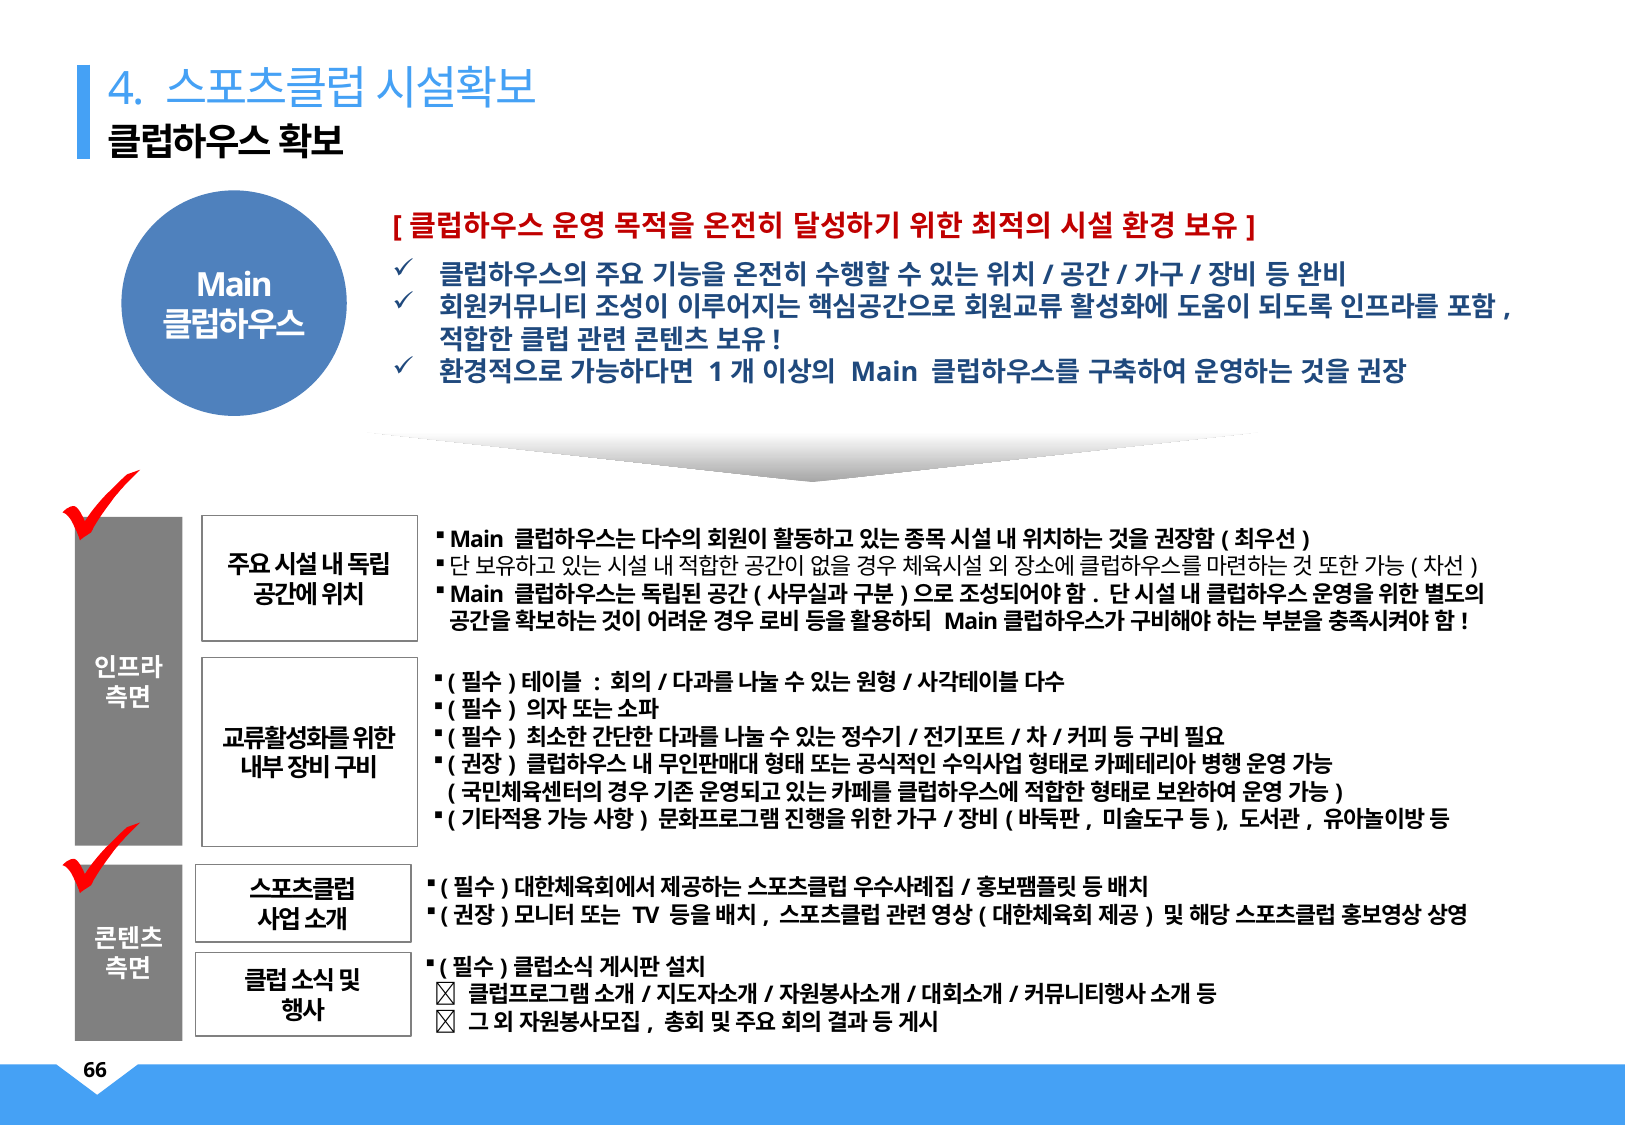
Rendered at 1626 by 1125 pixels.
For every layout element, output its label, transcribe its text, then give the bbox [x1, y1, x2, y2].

text_box [62, 469, 141, 541]
text_box 스포츠클럽 사업 소개 [195, 864, 411, 943]
text_box [클럽하우스 운영 목적을 온전히 달성하기 위한 최적의 시설 환경 보유] 클럽하우스의 주요 기능을 온전히 수행할 수 있는 위치/공간/가구/장비 등 완비 회원커뮤니티 조성이 이루어지는 핵심공간으로 회원교류 활성화에 도움이 되도록 인프라를 포함, 적합한 클럽 관련 콘텐츠 보유! 환경적으로 가능하다면 1개 이상의 Main 클럽하우스를 구축하여 운영하는 것을 권장 [377, 199, 1581, 395]
text_box Main 클럽하우스는 다수의 회원이 활동하고 있는 종목 시설 내 위치하는 것을 권장함(최우선) 단 보유하고 있는 시설 내 적합한 공간이 없을 경우 체육시설 외 장소에 클럽하우스를 마련하는 것 또한 가능(차선) Main 클럽하우스는 독립된 공간(사무실과 구분)으로 조성되어야 함. 단 시설 내 클럽하우스 운영을 위한 별도의 공간을 확보하는 것이 어려운 경우 로비 등을 활용하되 Main클럽하우스가 구비해야 하는 부분을 충족시켜야 함! [420, 517, 1581, 642]
text_box [366, 432, 1259, 483]
text_box Main 클럽하우스 [121, 190, 347, 416]
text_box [83, 64, 813, 163]
text_box (필수)클럽소식 게시판 설치  클럽프로그램 소개/지도자소개/자원봉사소개/대회소개/커뮤니티행사 소개 등  그 외 자원봉사모집, 총회 및 주요 회의 결과 등 게시 [410, 944, 1541, 1070]
text_box 주요 시설 내 독립 공간에 위치 [201, 515, 418, 641]
text_box 클럽 소식 및 행사 [195, 952, 411, 1037]
text_box 인프라 측면 [74, 516, 183, 846]
text_box 콘텐츠 측면 [74, 864, 183, 1041]
text_box [62, 822, 141, 894]
text_box (필수)테이블 : 회의/다과를 나눌 수 있는 원형/사각테이블 다수 (필수) 의자 또는 소파 (필수) 최소한 간단한 다과를 나눌 수 있는 정수기/전기포트/차/커피 등 구비 필요 (권장) 클럽하우스 내 무인판매대 형태 또는 공식적인 수익사업 형태로 카페테리아 병행 운영 가능 (국민체육센터의 경우 기존 운영되고 있는 카페를 클럽하우스에 적합한 형태로 보완하여 운영 가능) (기타적용 가능 사항) 문화프로그램 진행을 위한 가구/장비(바둑판, 미술도구 등), 도서관, 유아놀이방 등 [418, 660, 1550, 840]
text_box 교류활성화를 위한 내부 장비 구비 [201, 657, 418, 847]
text_box (필수)대한체육회에서 제공하는 스포츠클럽 우수사례집/홍보팸플릿 등 배치 (권장)모니터 또는 TV 등을 배치, 스포츠클럽 관련 영상(대한체육회 제공) 및 해당 스포츠클럽 홍보영상 상영 [411, 865, 1542, 935]
